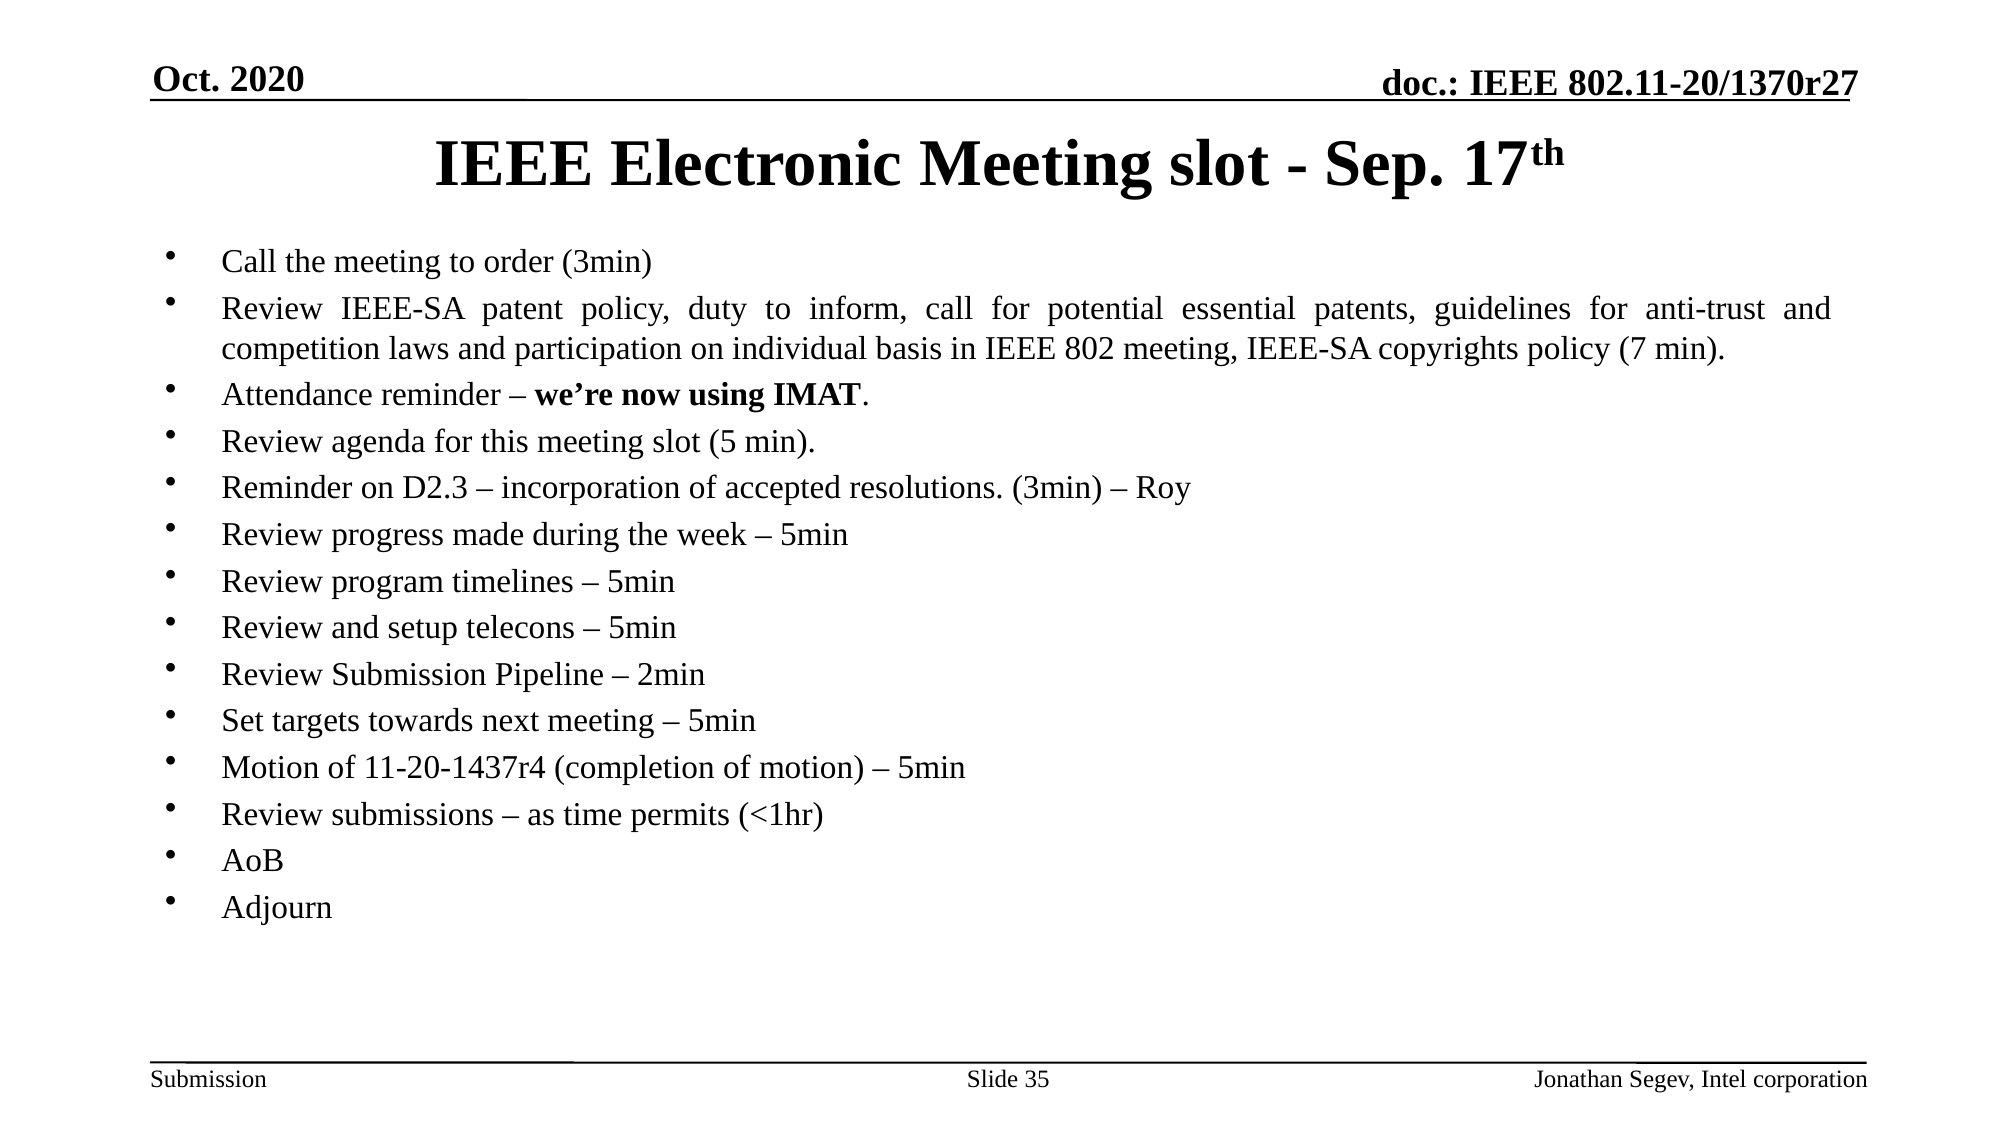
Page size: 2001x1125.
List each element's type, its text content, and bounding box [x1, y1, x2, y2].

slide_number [152, 54, 563, 100]
slide_number Slide 35 [950, 1061, 1067, 1123]
list Call the meeting to order (3min) Review IEEE-SA patent policy, duty to inform, call for potential essential patents, guidelines for anti-trust and competition laws and participation on individual basis in IEEE 802 meeting, IEEE-SA copyrights policy (7 min). Attendance reminder – we’re now using IMAT. Review agenda for this meeting slot (5 min). Reminder on D2.3 – incorporation of accepted resolutions. (3min) – Roy Review progress made during the week – 5min Review program timelines – 5min Review and setup telecons – 5min Review Submission Pipeline – 2min Set targets towards next meeting – 5min Motion of 11-20-1437r4 (completion of motion) – 5min Review submissions – as time permits (<1hr) AoB Adjourn [149, 231, 1850, 1000]
title IEEE Electronic Meeting slot - Sep. 17th [149, 112, 1850, 205]
footer Jonathan Segev, Intel corporation [1171, 1061, 1869, 1093]
